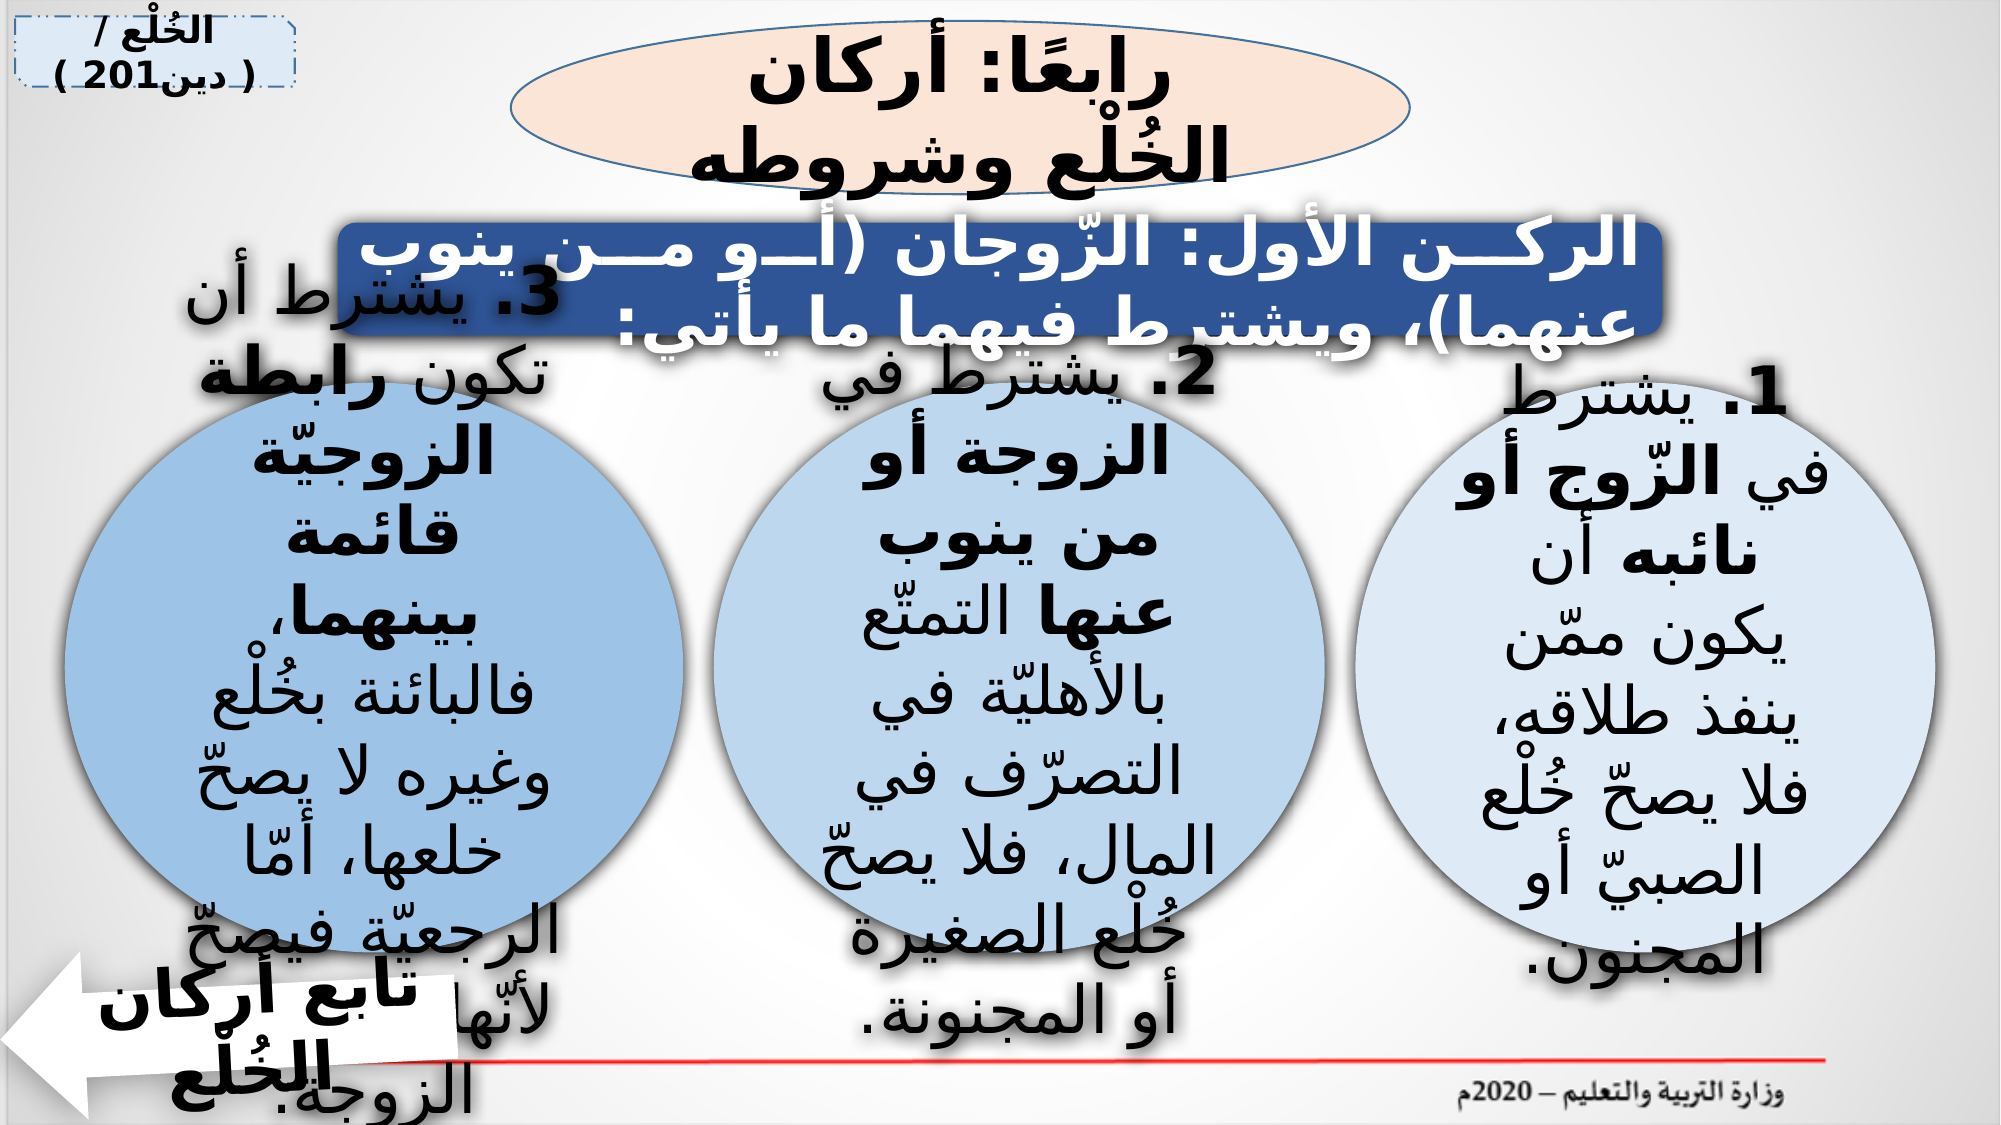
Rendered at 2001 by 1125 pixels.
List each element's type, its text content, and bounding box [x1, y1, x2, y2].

picture [0, 0, 2001, 1125]
text_box الخُلْع / ( دين201 ) [14, 15, 296, 88]
text_box رابعًا: أركان الخُلْع وشروطه [509, 19, 1411, 196]
text_box تابع أركان الخُلْع [0, 948, 460, 1123]
text_box الركن الأول: الزّوجان (أو من ينوب عنهما)، ويشترط فيهما ما يأتي: [336, 221, 1664, 337]
text_box 2. يشترط في الزوجة أو من ينوب عنها التمتّع بالأهليّة في التصرّف في المال، فلا يصحّ خُلْع الصغيرة أو المجنونة. [712, 381, 1326, 954]
text_box 1. يشترط في الزّوج أو نائبه أن يكون ممّن ينفذ طلاقه، فلا يصحّ خُلْع الصبيّ أو المجنون. [1354, 381, 1937, 954]
text_box 3. يشترط أن تكون رابطة الزوجيّة قائمة بينهما، فالبائنة بخُلْع وغيره لا يصحّ خلعها، أمّا الرجعيّة فيصحّ لأنّها في حكم الزوجة. [63, 381, 685, 954]
